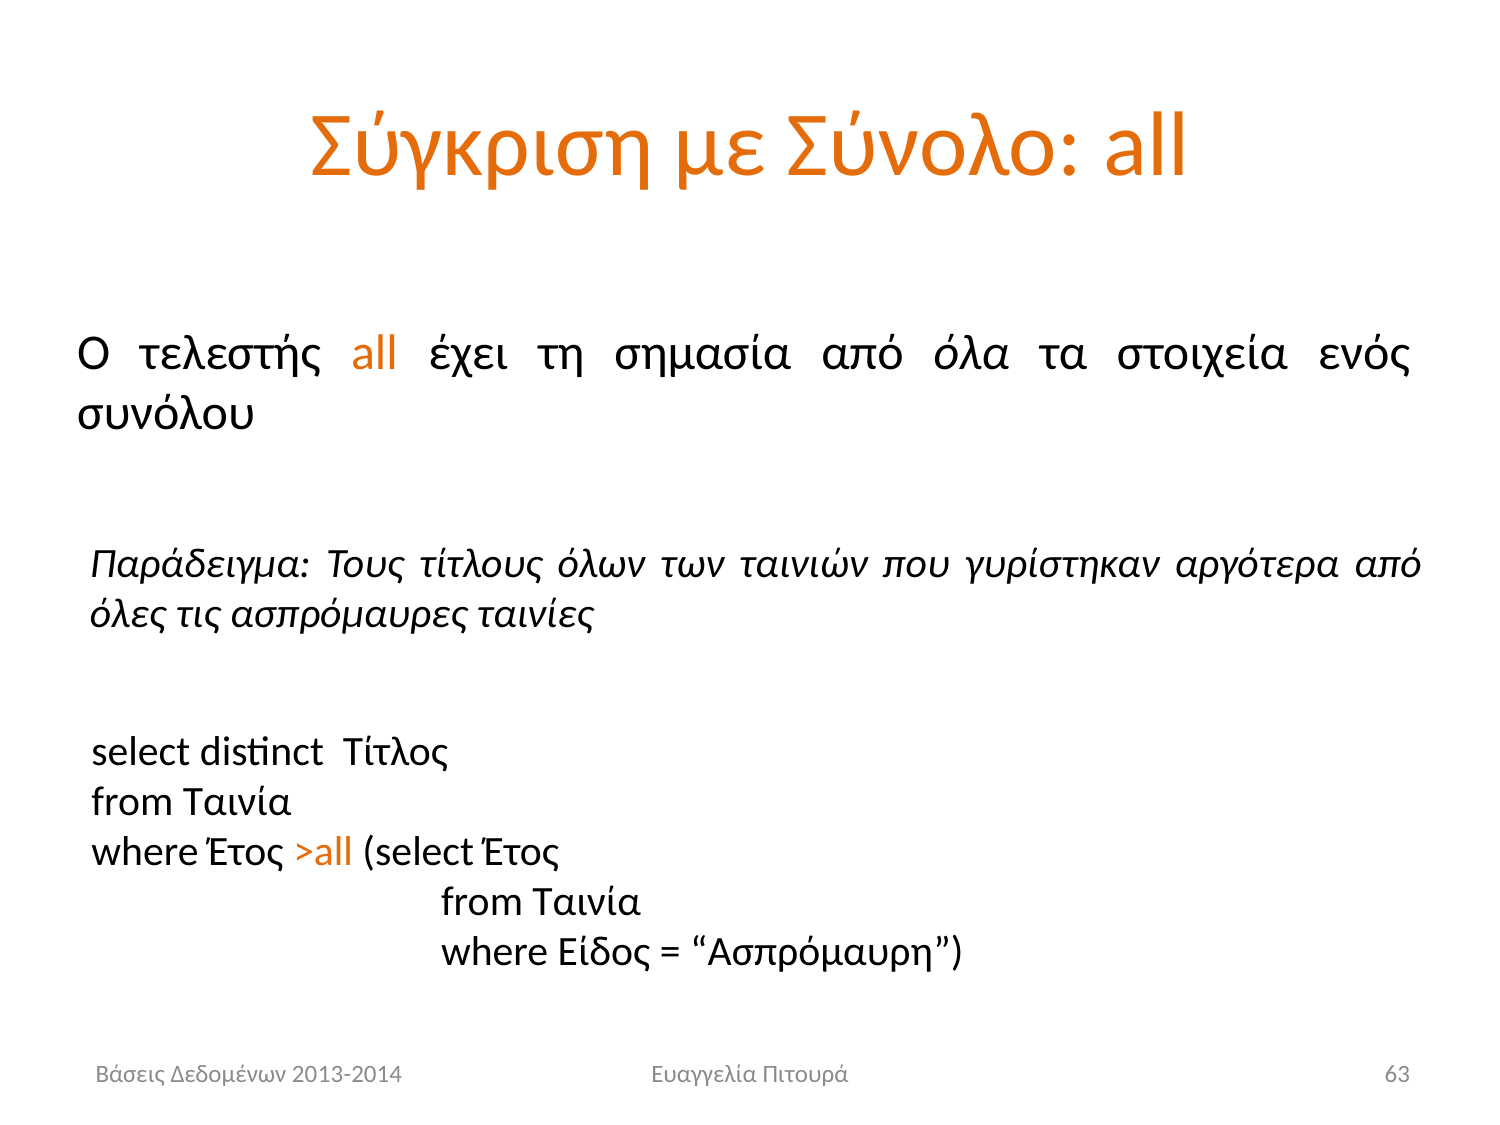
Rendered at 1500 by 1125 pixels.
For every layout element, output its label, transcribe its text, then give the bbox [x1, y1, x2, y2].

slide_number 63 [1074, 1042, 1425, 1103]
text_box Παράδειγμα: Τους τίτλους όλων των ταινιών που γυρίστηκαν αργότερα από όλες τις ασπρόμαυρες ταινίες [74, 528, 1438, 644]
slide_number Βάσεις Δεδομένων 2013-2014 [75, 1042, 425, 1103]
footer Ευαγγελία Πιτουρά [512, 1042, 988, 1103]
text_box select distinct Τίτλος from Ταινία where Έτος >all (select Έτος from Ταινία where Είδος = “Ασπρόμαυρη”) [76, 716, 1440, 981]
text_box Ο τελεστής all έχει τη σημασία από όλα τα στοιχεία ενός συνόλου [62, 312, 1425, 448]
title Σύγκριση με Σύνολο: all [75, 45, 1425, 233]
